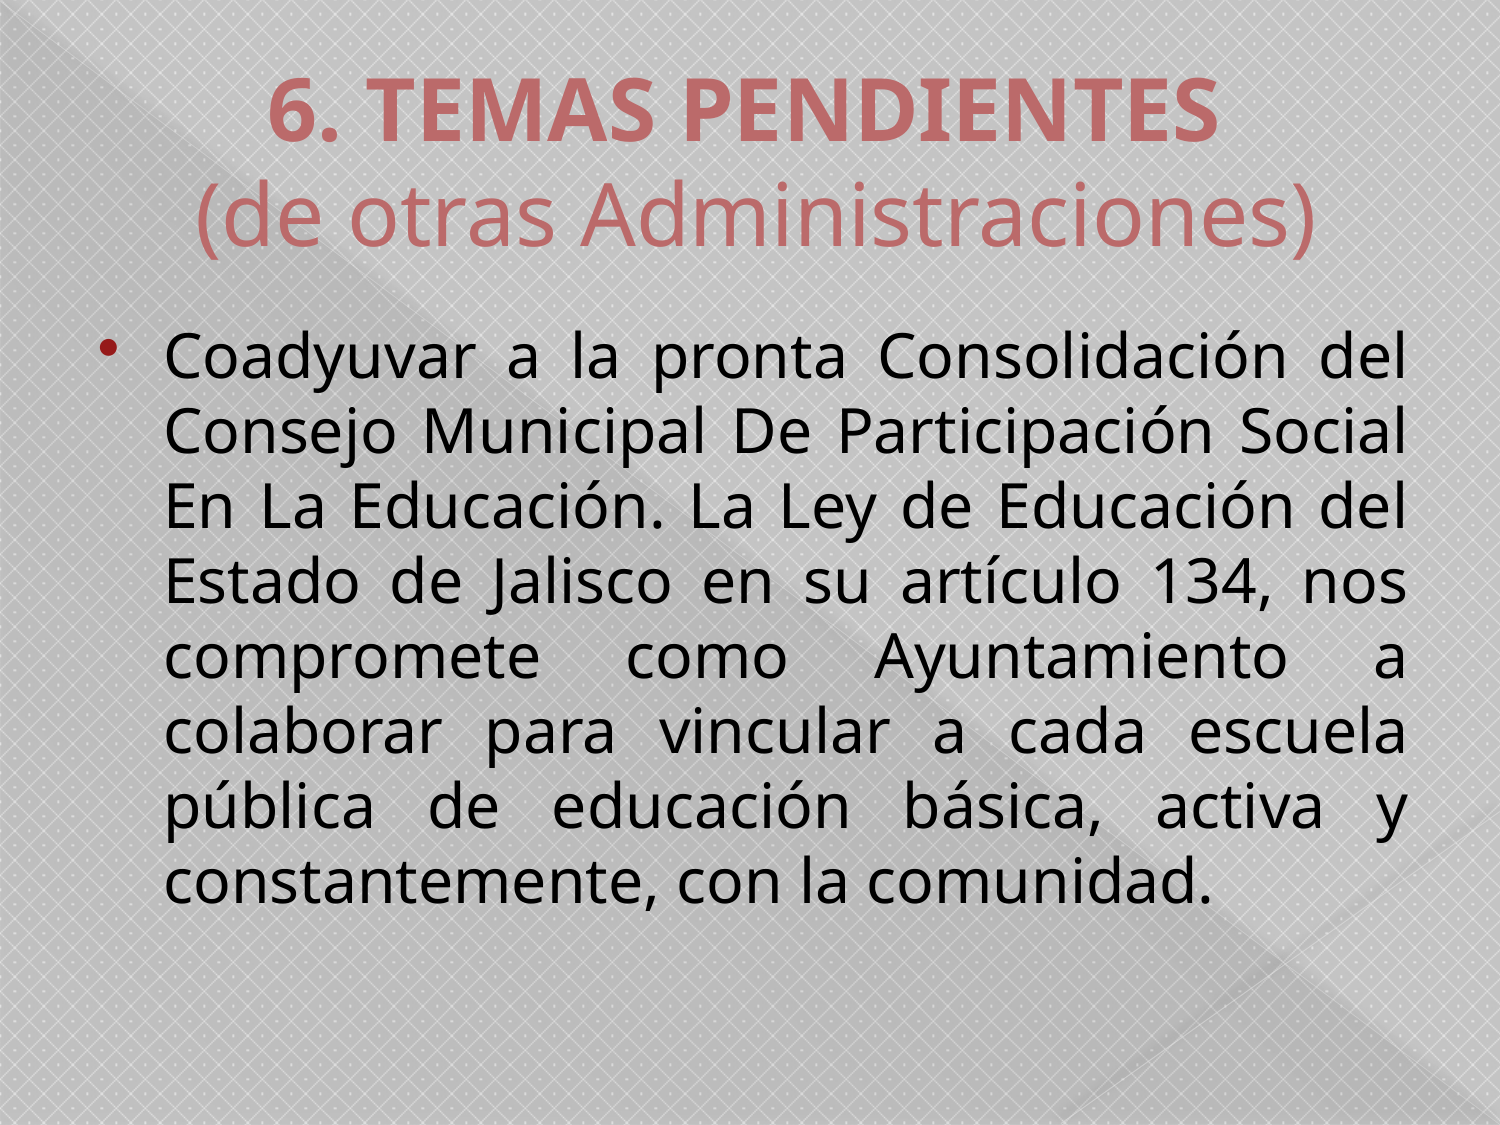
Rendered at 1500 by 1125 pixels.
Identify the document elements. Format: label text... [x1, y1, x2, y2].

title 6. TEMAS PENDIENTES (de otras Administraciones) [41, 43, 1392, 274]
list Coadyuvar a la pronta Consolidación del Consejo Municipal De Participación Social En La Educación. La Ley de Educación del Estado de Jalisco en su artículo 134, nos compromete como Ayuntamiento a colaborar para vincular a cada escuela pública de educación básica, activa y constantemente, con la comunidad. [75, 308, 1425, 1024]
